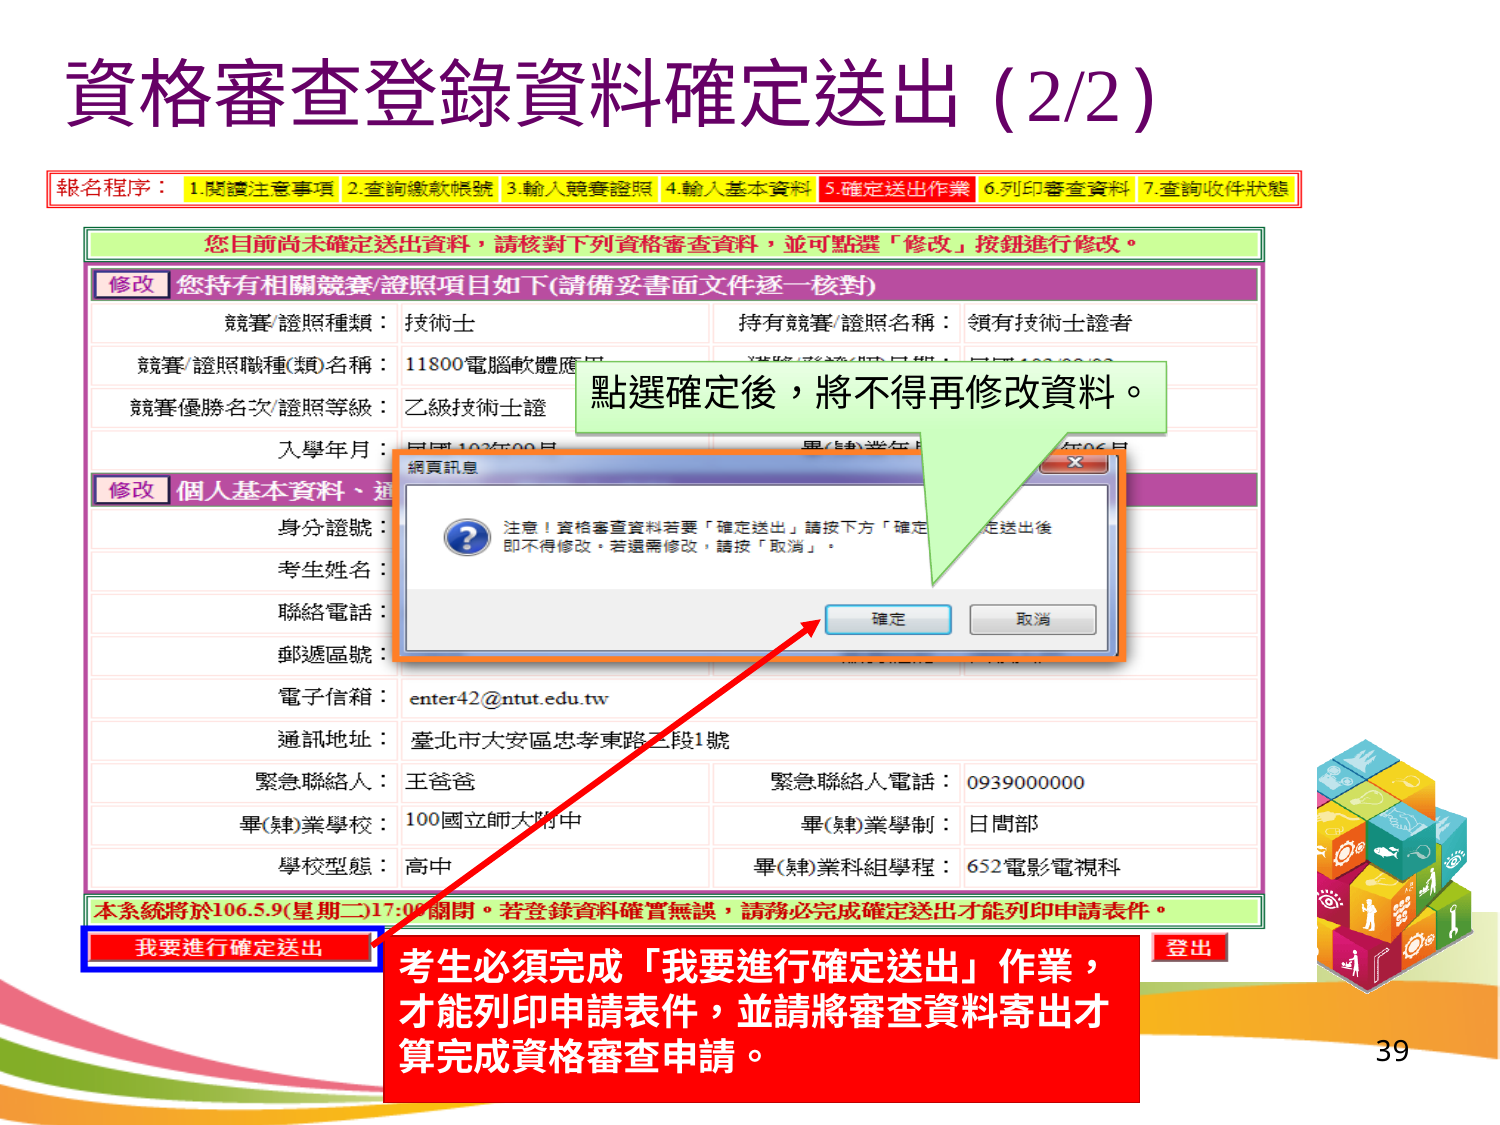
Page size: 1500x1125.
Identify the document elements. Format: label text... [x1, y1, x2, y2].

text_box 考生必須完成「我要進行確定送出」作業， 才能列印申請表件，並請將審查資料寄出才算完成資格審查申請。 [383, 991, 1140, 1103]
slide_number 39 [1140, 1024, 1426, 1103]
title 資格審查登錄資料確定送出(2/2) [48, 37, 1500, 145]
picture [0, 166, 1500, 1125]
